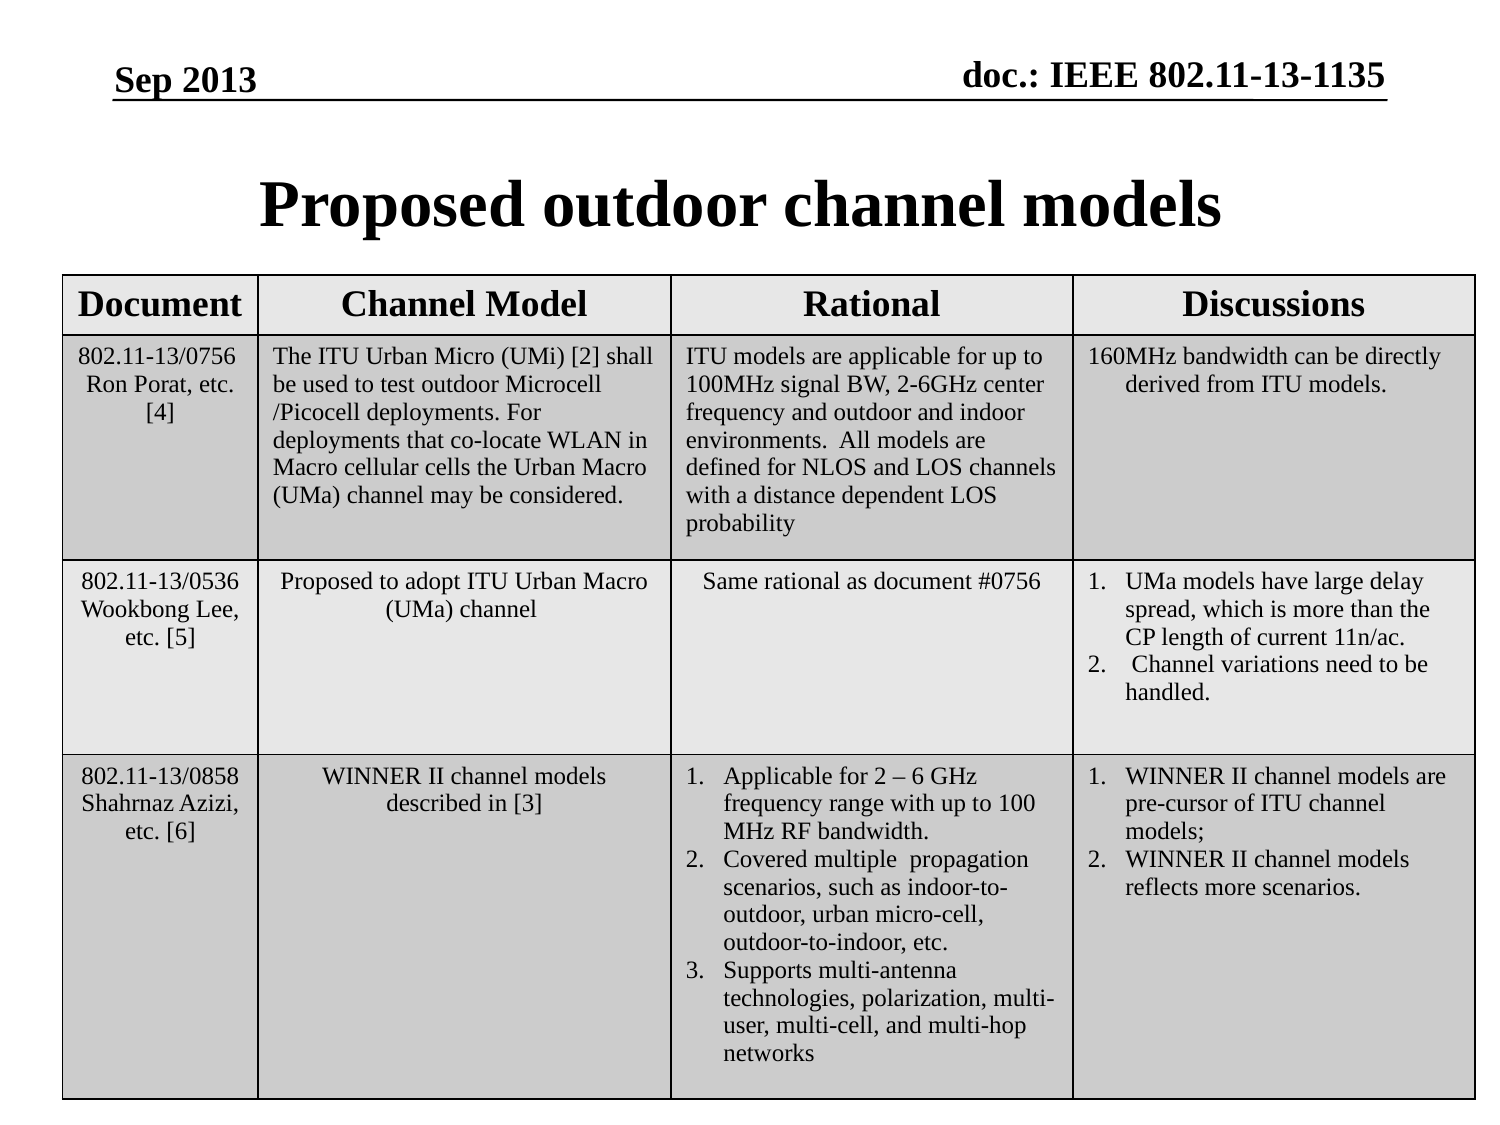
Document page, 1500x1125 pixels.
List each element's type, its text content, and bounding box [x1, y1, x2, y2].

table_cell UMa models have large delay spread, which is more than the CP length of current 11n/ac. Channel variations need to be handled. [1074, 561, 1474, 754]
table_header Document [63, 276, 257, 334]
table_header Channel Model [259, 276, 670, 334]
table_cell WINNER II channel models described in [3] [259, 755, 670, 1098]
title Proposed outdoor channel models [112, 112, 1388, 274]
table_header Rational [672, 276, 1072, 334]
table_cell Proposed to adopt ITU Urban Macro (UMa) channel [259, 561, 670, 754]
table_header Discussions [1074, 276, 1474, 334]
table_cell Applicable for 2 – 6 GHz frequency range with up to 100 MHz RF bandwidth. Covered multiple propagation scenarios, such as indoor-to-outdoor, urban micro-cell, outdoor-to-indoor, etc. Supports multi-antenna technologies, polarization, multi-user, multi-cell, and multi-hop networks [672, 755, 1072, 1098]
table_cell 802.11-13/0858 Shahrnaz Azizi, etc. [6] [63, 755, 257, 1098]
table_cell 802.11-13/0756 Ron Porat, etc. [4] [63, 336, 257, 559]
table_cell The ITU Urban Micro (UMi) [2] shall be used to test outdoor Microcell /Picocell deployments. For deployments that co-locate WLAN in Macro cellular cells the Urban Macro (UMa) channel may be considered. [259, 336, 670, 559]
table_cell WINNER II channel models are pre-cursor of ITU channel models; WINNER II channel models reflects more scenarios. [1074, 755, 1474, 1098]
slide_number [114, 54, 259, 101]
table_cell 160MHz bandwidth can be directly derived from ITU models. [1074, 336, 1474, 559]
table_cell 802.11-13/0536 Wookbong Lee, etc. [5] [63, 561, 257, 754]
table_cell Same rational as document #0756 [672, 561, 1072, 754]
table_cell ITU models are applicable for up to 100MHz signal BW, 2-6GHz center frequency and outdoor and indoor environments. All models are defined for NLOS and LOS channels with a distance dependent LOS probability [672, 336, 1072, 559]
